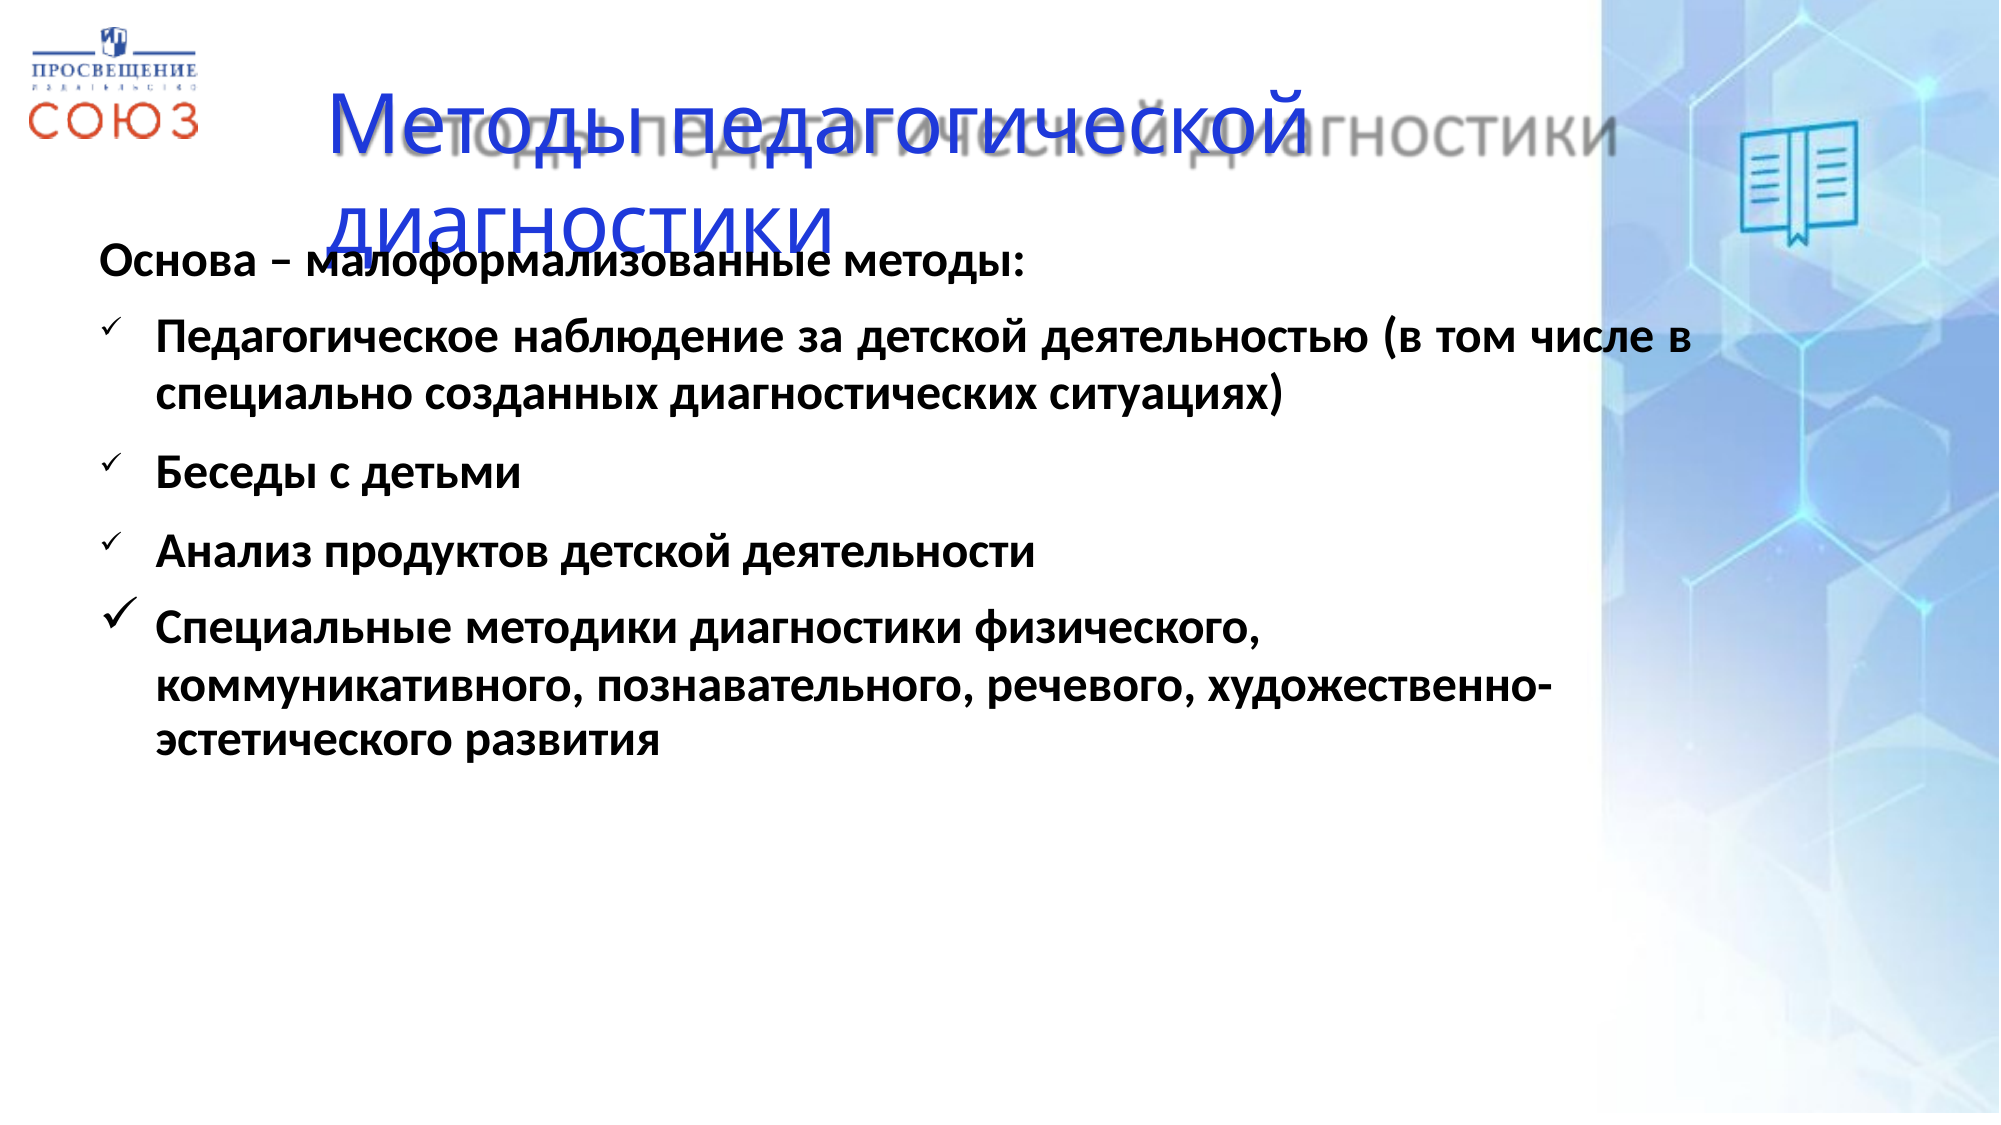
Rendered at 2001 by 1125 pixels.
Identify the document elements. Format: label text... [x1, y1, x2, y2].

picture [28, 26, 198, 139]
text_box Основа – малоформализованные методы: Педагогическое наблюдение за детской деятельностью (в том числе в специально созданных диагностических ситуациях) Беседы с детьми Анализ продуктов детской деятельности Специальные методики диагностики физического, коммуникативного, познавательного, речевого, художественно- эстетического развития [97, 205, 1582, 766]
picture [273, 0, 2000, 1113]
